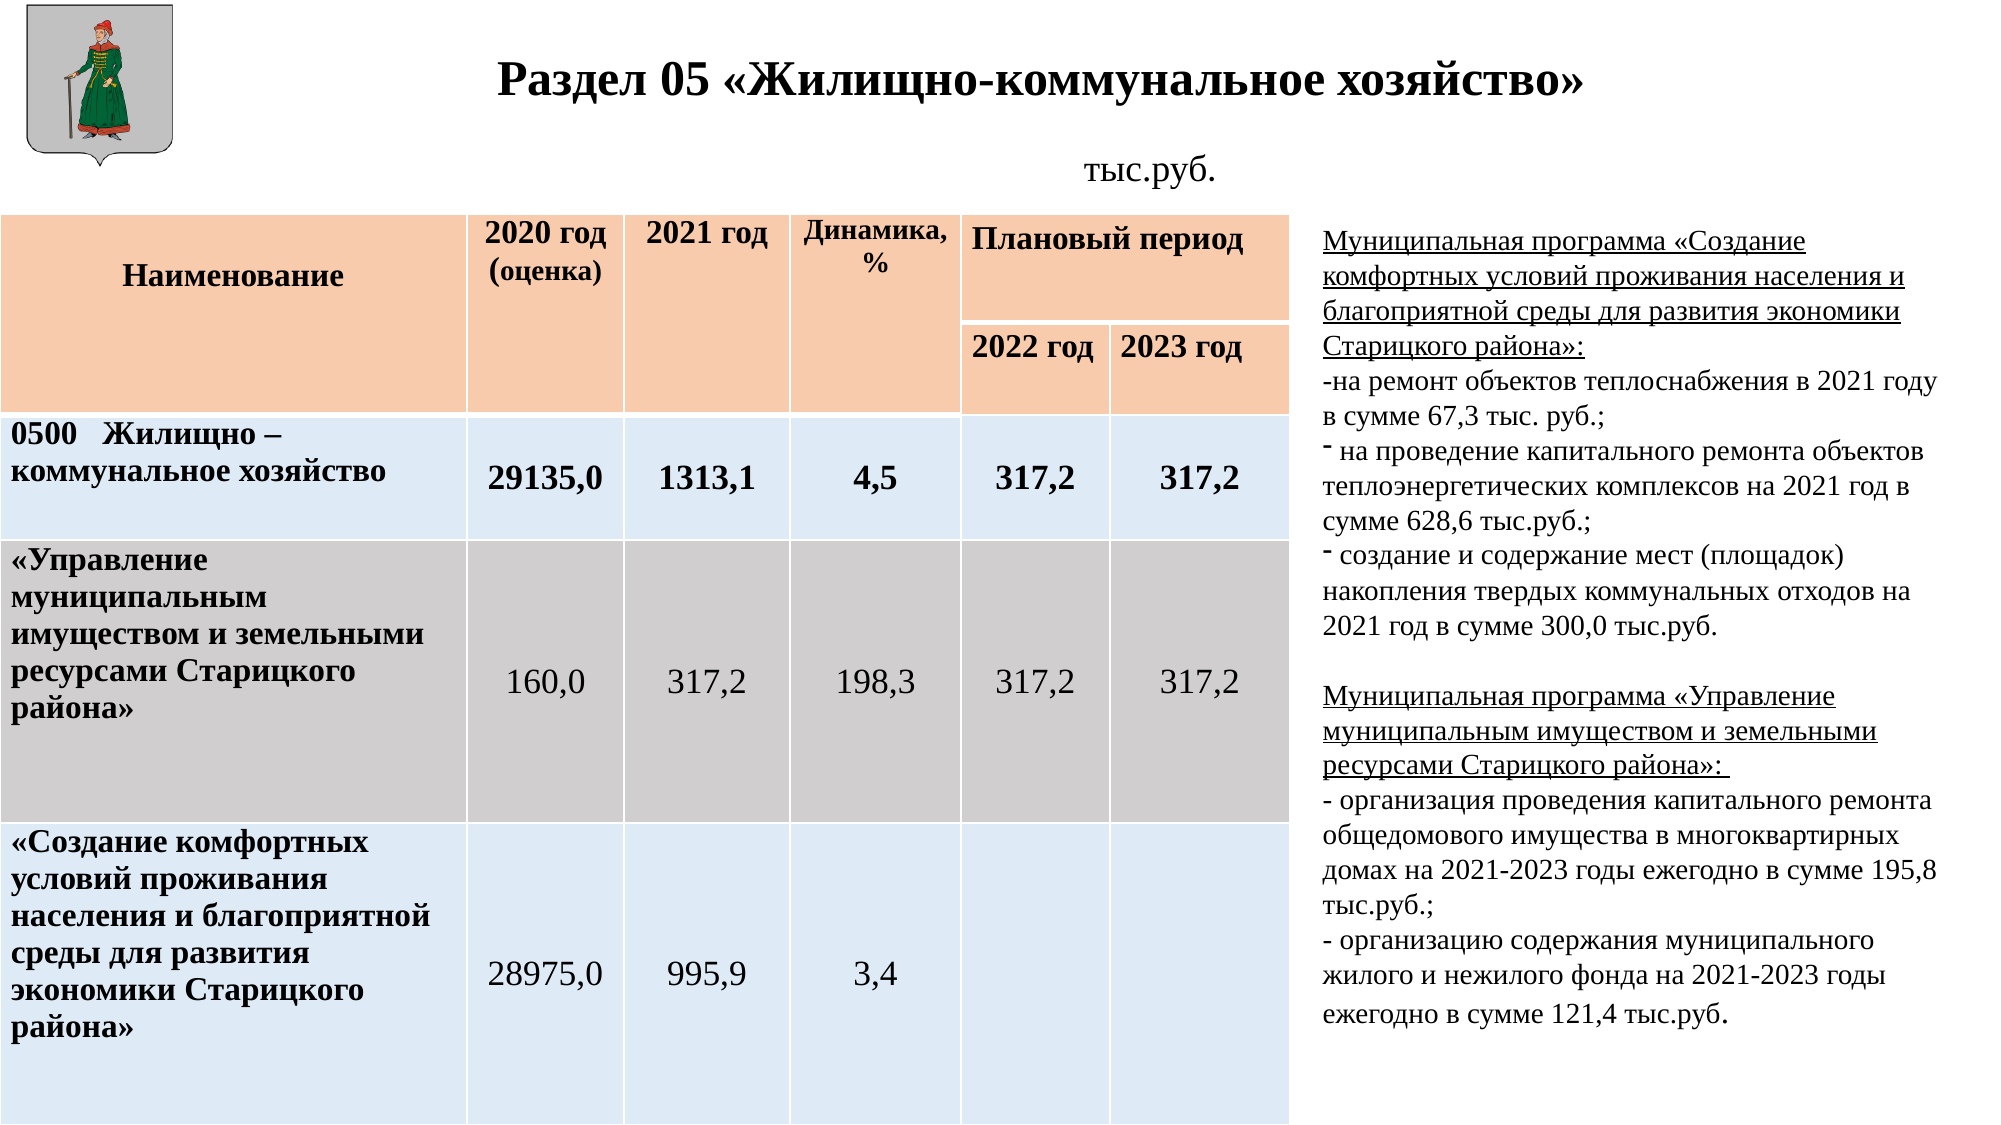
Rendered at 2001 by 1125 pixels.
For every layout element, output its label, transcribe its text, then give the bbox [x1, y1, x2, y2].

table_cell 160,0 [468, 541, 623, 822]
title Раздел 05 «Жилищно-коммунальное хозяйство» [430, 32, 1653, 126]
table_cell 317,2 [625, 541, 789, 822]
table_header Наименование [1, 215, 466, 412]
table_header 2020 год (оценка) [468, 215, 623, 412]
table_cell [1111, 824, 1289, 1124]
table_cell «Создание комфортных условий проживания населения и благоприятной среды для развития экономики Старицкого района» [1, 824, 466, 1124]
table_cell 317,2 [1111, 416, 1289, 539]
table_cell 198,3 [791, 541, 960, 822]
table_cell 2022 год [962, 325, 1109, 414]
text_box тыс.руб. [1068, 136, 1232, 197]
table_cell 317,2 [1111, 541, 1289, 822]
table_cell [962, 824, 1109, 1124]
table_cell 29135,0 [468, 418, 623, 539]
table_cell 0500 Жилищно – коммунальное хозяйство [1, 418, 466, 539]
table_cell 317,2 [962, 541, 1109, 822]
table_cell 1313,1 [625, 418, 789, 539]
table_cell «Управление муниципальным имуществом и земельными ресурсами Старицкого района» [1, 541, 466, 822]
table_header Динамика, % [791, 215, 960, 412]
table_cell 3,4 [791, 824, 960, 1124]
table_cell 2023 год [1111, 325, 1289, 414]
table_cell 4,5 [791, 418, 960, 539]
table_cell 317,2 [962, 416, 1109, 539]
table_cell 995,9 [625, 824, 789, 1124]
table_header 2021 год [625, 215, 789, 412]
table_cell 28975,0 [468, 824, 623, 1124]
table_header Плановый период [962, 215, 1289, 320]
picture [26, 4, 173, 167]
text_box Муниципальная программа «Создание комфортных условий проживания населения и благоприятной среды для развития экономики Старицкого района»: -на ремонт объектов теплоснабжения в 2021 году в сумме 67,3 тыс. руб.; на проведение капитального ремонта объектов теплоэнергетических комплексов на 2021 год в сумме 628,6 тыс.руб.; создание и содержание мест (площадок) накопления твердых коммунальных отходов на 2021 год в сумме 300,0 тыс.руб. Муниципальная программа «Управление муниципальным имуществом и земельными ресурсами Старицкого района»: - организация проведения капитального ремонта общедомового имущества в многоквартирных домах на 2021-2023 годы ежегодно в сумме 195,8 тыс.руб.; - организацию содержания муниципального жилого и нежилого фонда на 2021-2023 годы ежегодно в сумме 121,4 тыс.руб. [1307, 213, 1970, 1076]
